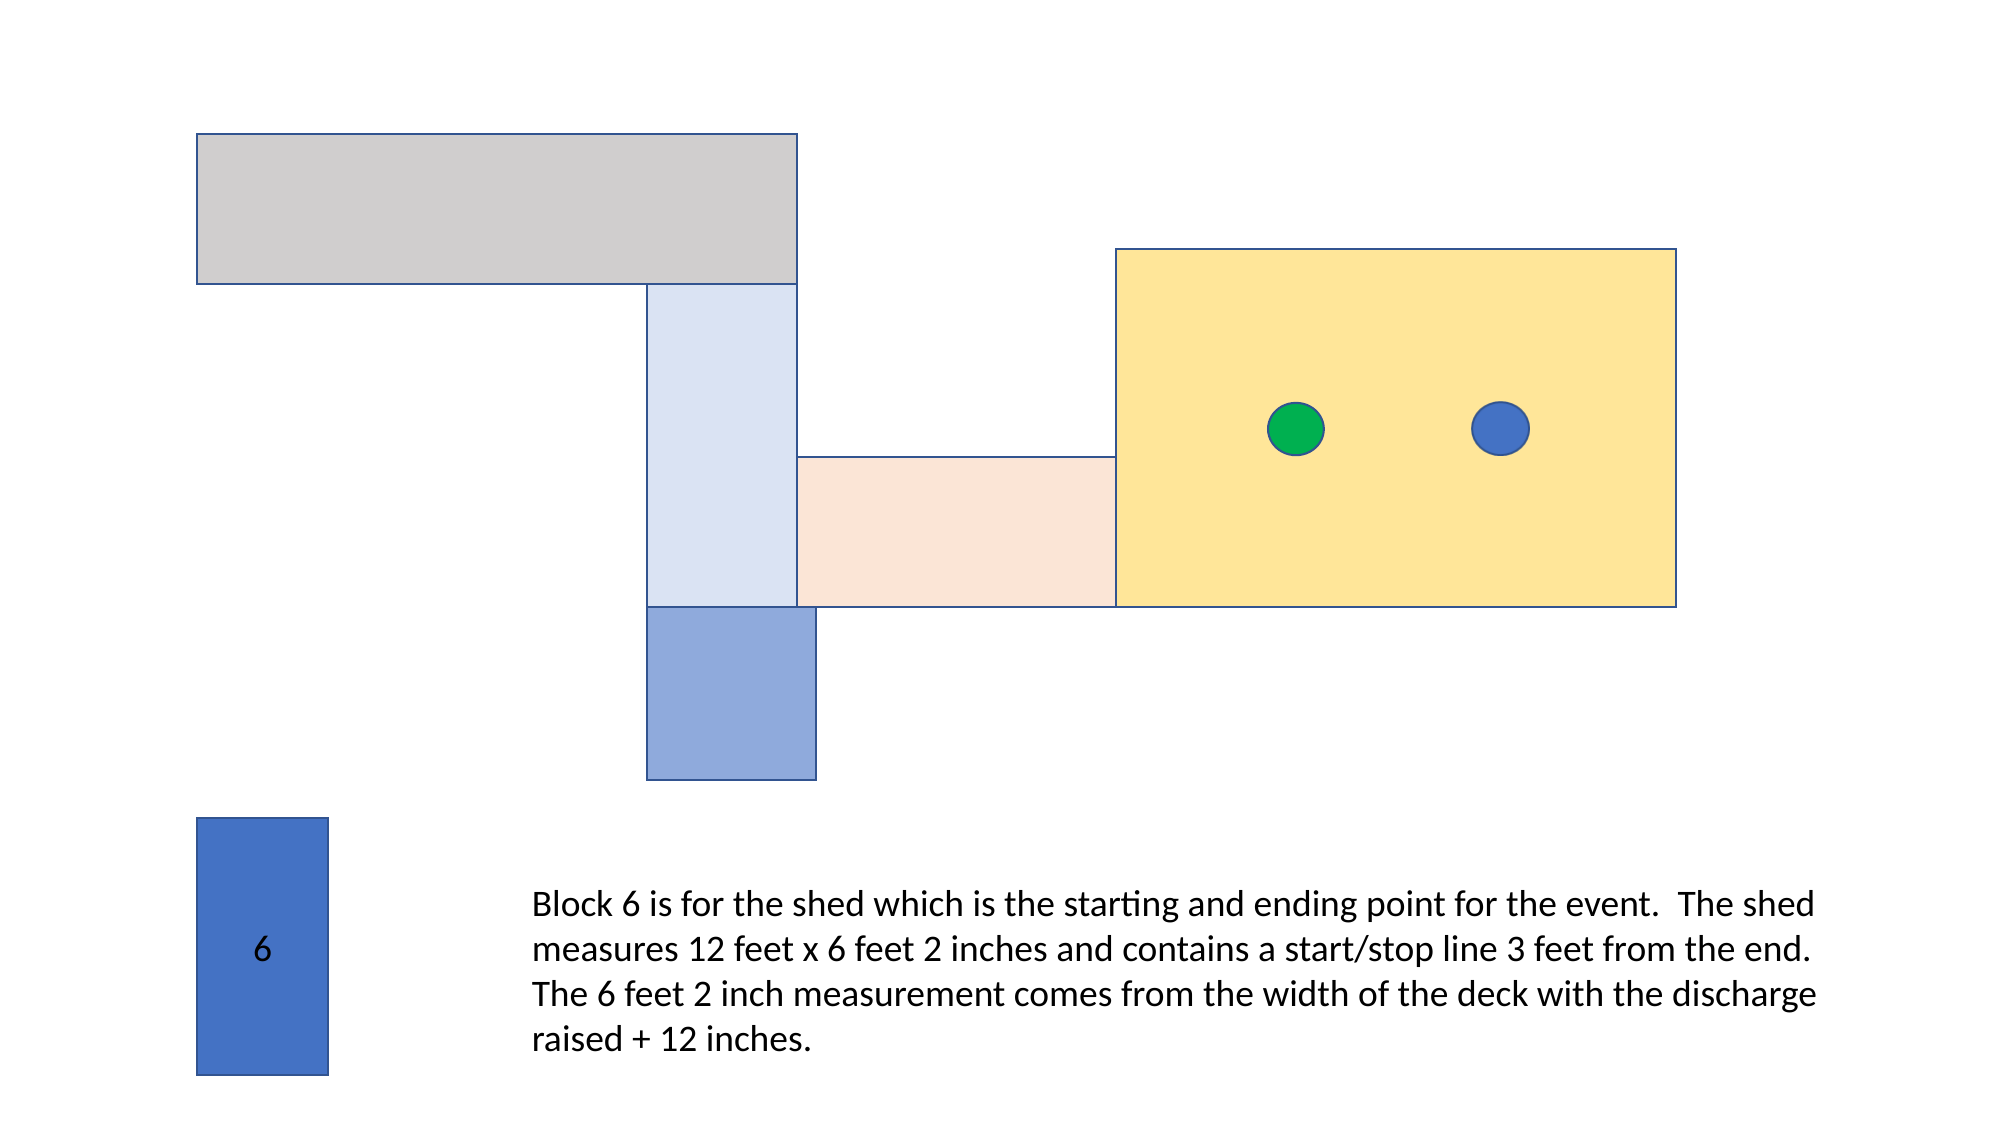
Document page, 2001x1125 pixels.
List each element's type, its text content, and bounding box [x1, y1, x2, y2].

text_box Block 6 is for the shed which is the starting and ending point for the event. The shed measures 12 feet x 6 feet 2 inches and contains a start/stop line 3 feet from the end. The 6 feet 2 inch measurement comes from the width of the deck with the discharge raised + 12 inches. [517, 872, 1843, 1067]
text_box [646, 606, 817, 781]
text_box [196, 133, 798, 285]
text_box [646, 283, 798, 606]
text_box [1115, 248, 1677, 608]
picture [1471, 401, 1530, 456]
text_box 6 [196, 817, 329, 1076]
text_box [1266, 401, 1325, 457]
text_box [796, 456, 1115, 608]
